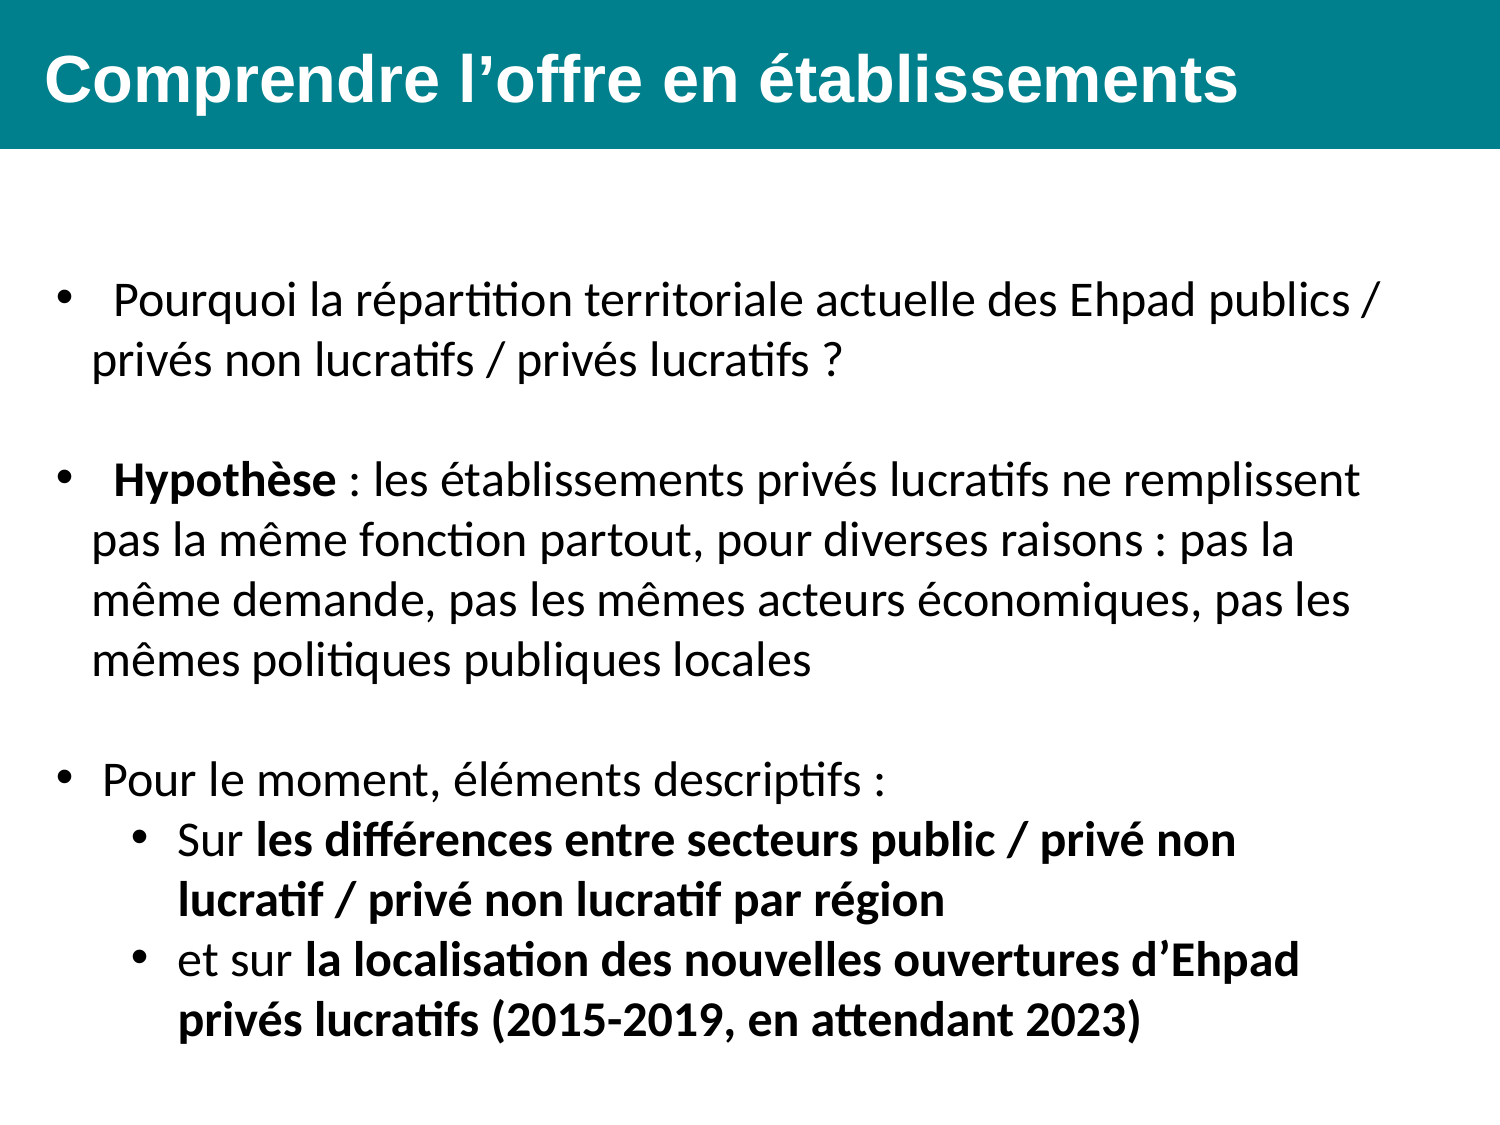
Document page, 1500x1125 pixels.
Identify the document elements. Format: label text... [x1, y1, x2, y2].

text_box Comprendre l’offre en établissements [29, 28, 1471, 123]
text_box Pourquoi la répartition territoriale actuelle des Ehpad publics / privés non lucratifs / privés lucratifs ? Hypothèse : les établissements privés lucratifs ne remplissent pas la même fonction partout, pour diverses raisons : pas la même demande, pas les mêmes acteurs économiques, pas les mêmes politiques publiques locales Pour le moment, éléments descriptifs : Sur les différences entre secteurs public / privé non lucratif / privé non lucratif par région et sur la localisation des nouvelles ouvertures d’Ehpad privés lucratifs (2015-2019, en attendant 2023) [41, 259, 1435, 1055]
text_box [0, 0, 1500, 149]
